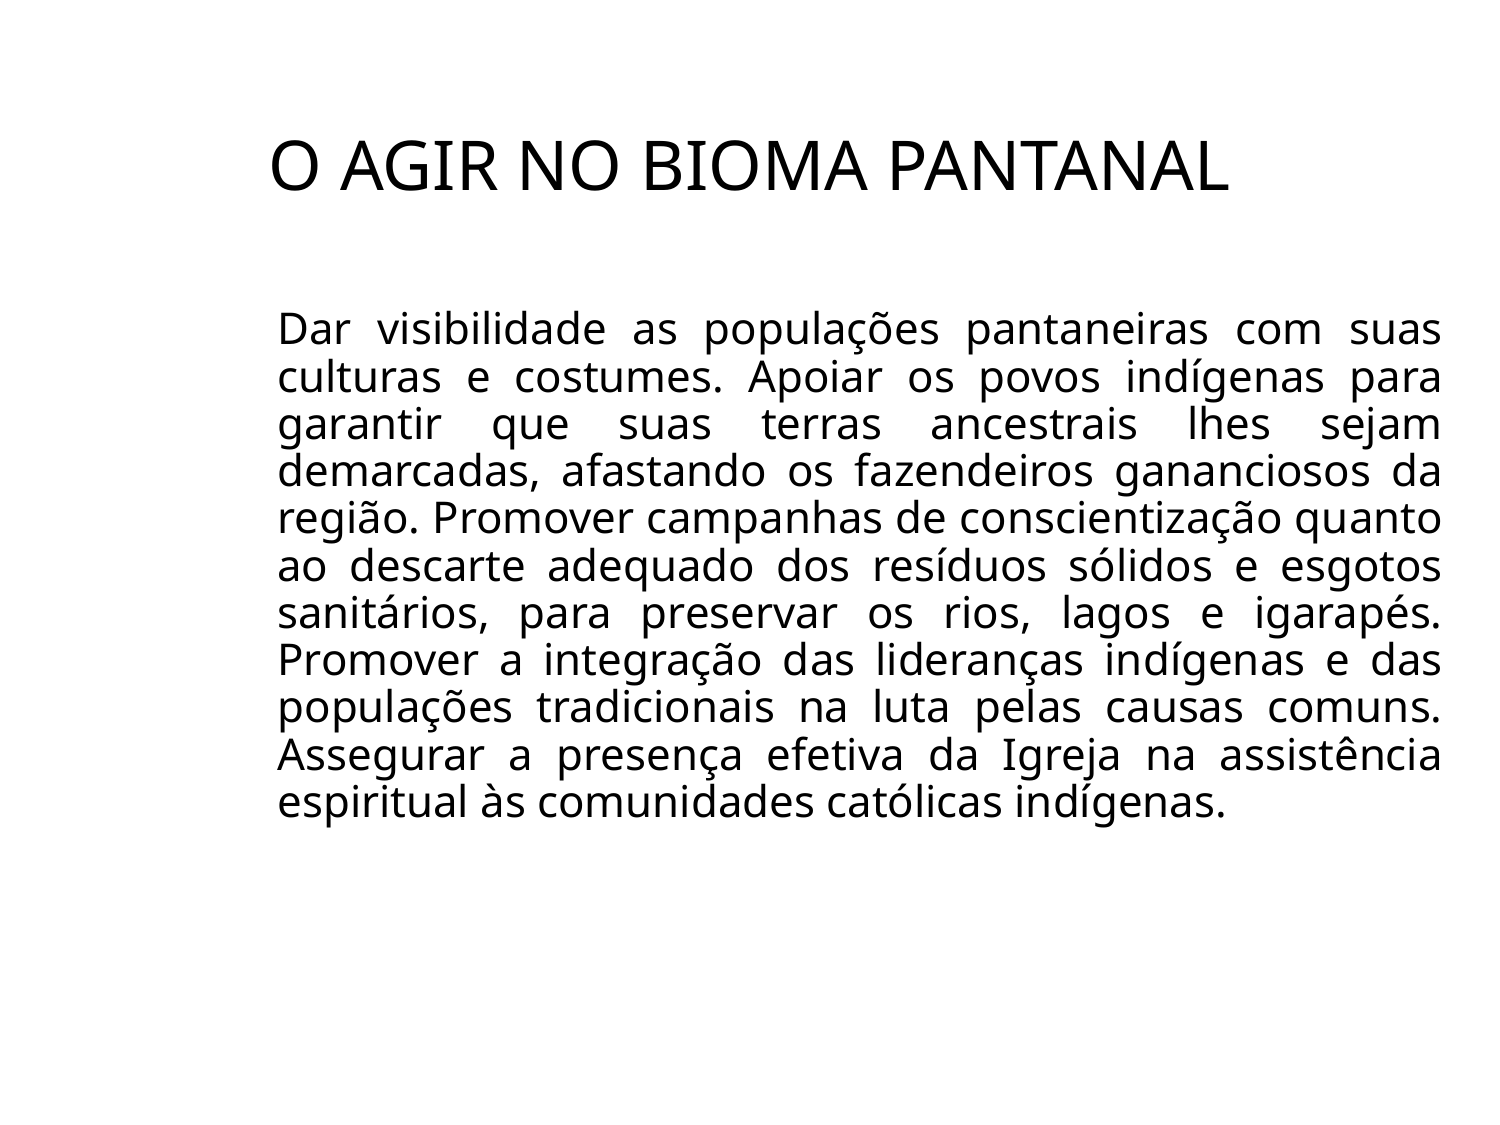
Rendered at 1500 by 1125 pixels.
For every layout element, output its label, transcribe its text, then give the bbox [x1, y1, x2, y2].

title O AGIR NO BIOMA PANTANAL [103, 59, 1397, 278]
list Dar visibilidade as populações pantaneiras com suas culturas e costumes. Apoiar os povos indígenas para garantir que suas terras ancestrais lhes sejam demarcadas, afastando os fazendeiros gananciosos da região. Promover campanhas de conscientização quanto ao descarte adequado dos resíduos sólidos e esgotos sanitários, para preservar os rios, lagos e igarapés. Promover a integração das lideranças indígenas e das populações tradicionais na luta pelas causas comuns. Assegurar a presença efetiva da Igreja na assistência espiritual às comunidades católicas indígenas. [262, 299, 1459, 1014]
